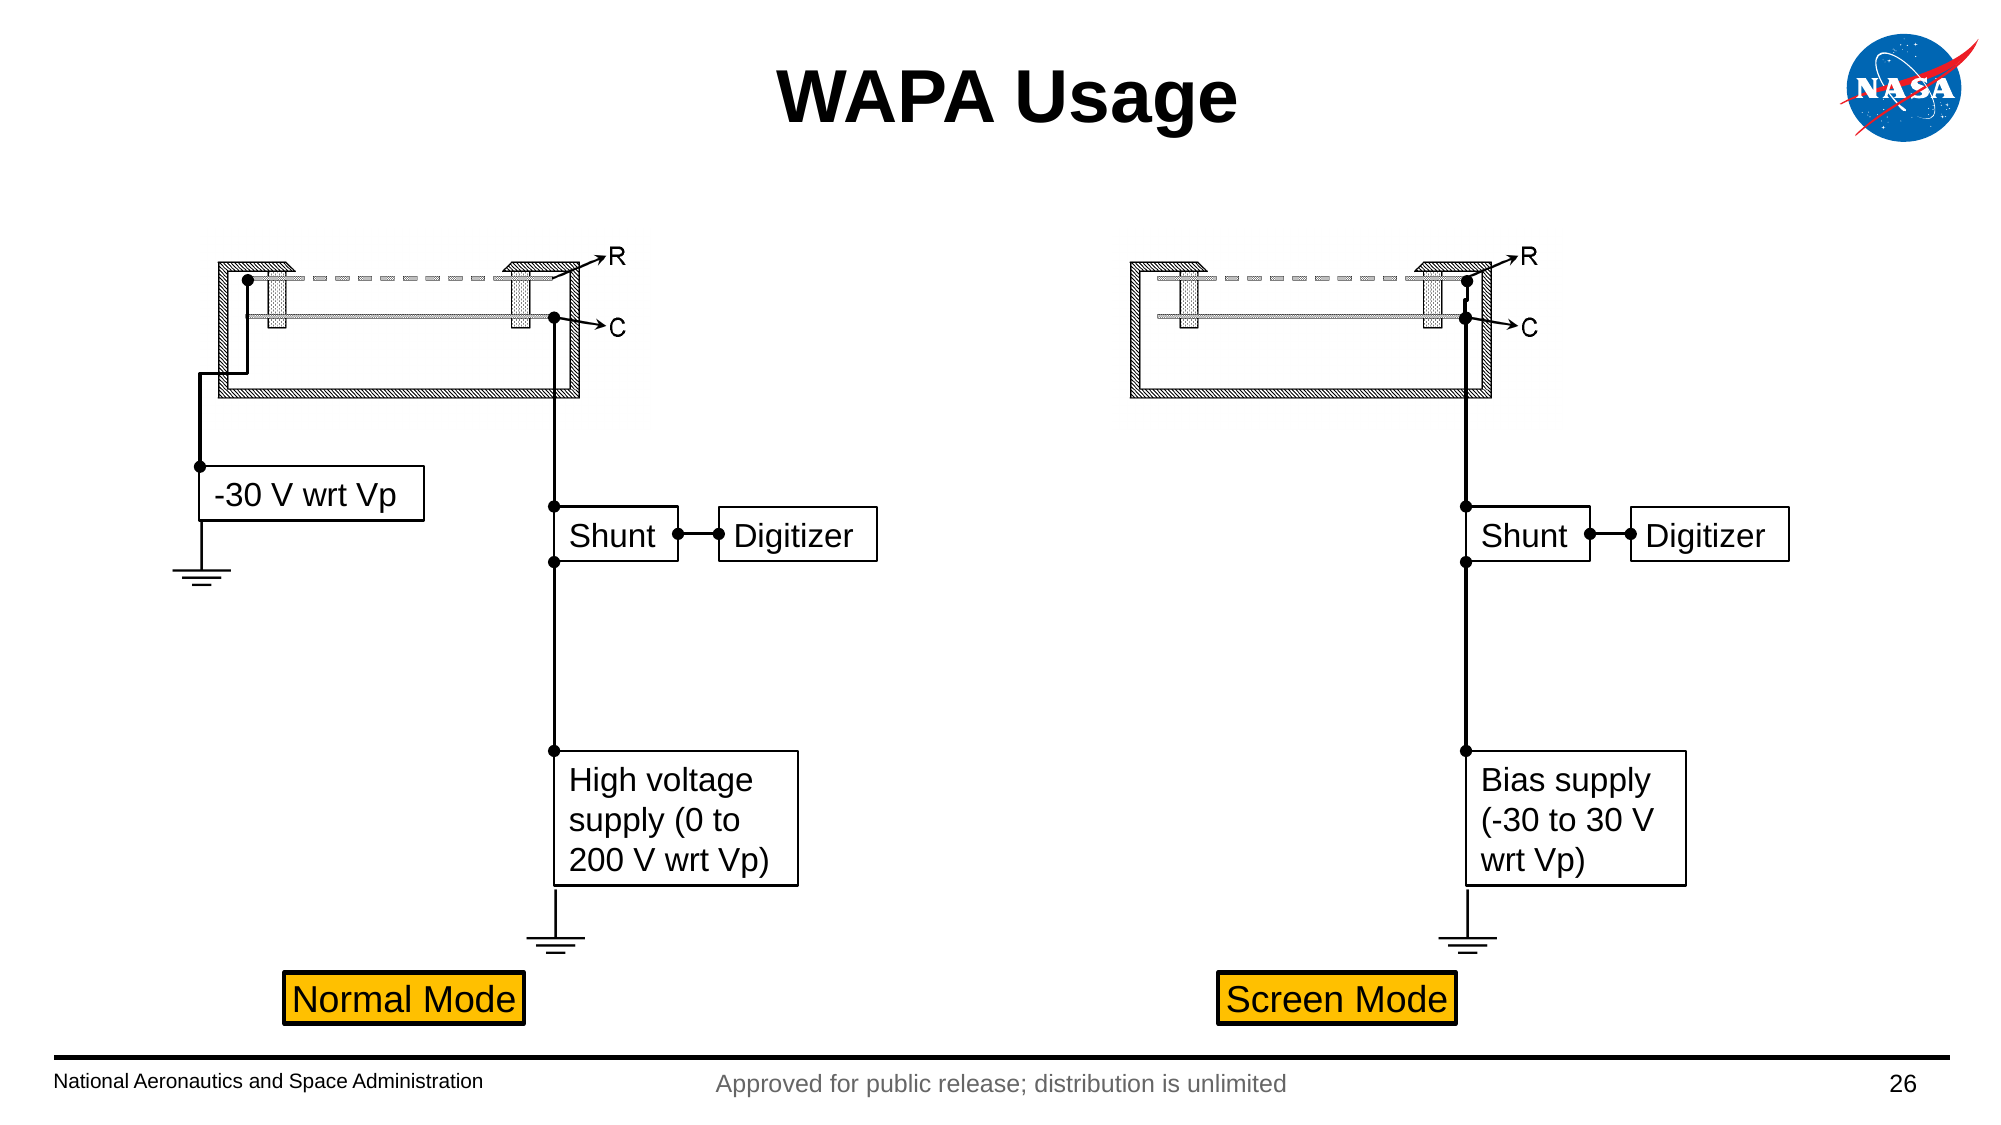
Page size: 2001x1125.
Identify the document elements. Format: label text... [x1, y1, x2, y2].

text_box Normal Mode [284, 979, 524, 1024]
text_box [171, 228, 878, 971]
text_box Screen Mode [1218, 979, 1457, 1024]
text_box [1111, 228, 1790, 971]
slide_number 26 [1744, 1061, 1933, 1105]
title WAPA Usage [200, 23, 1817, 161]
